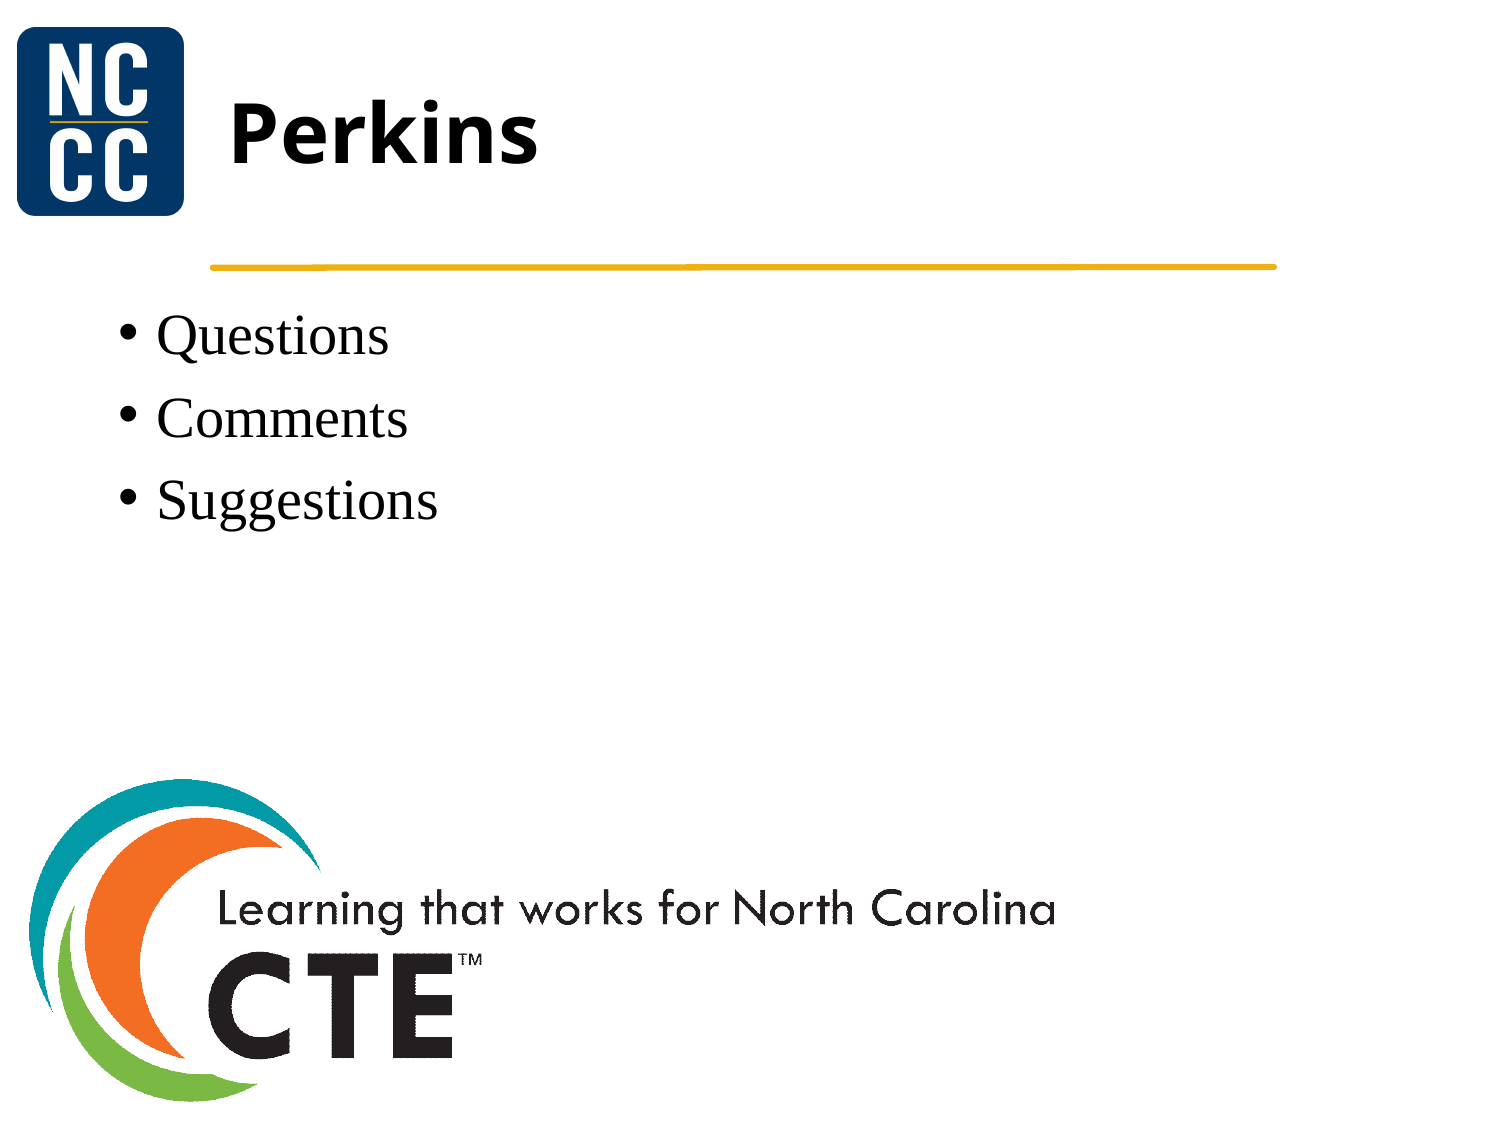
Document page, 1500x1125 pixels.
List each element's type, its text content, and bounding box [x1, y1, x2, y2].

list Questions Comments Suggestions [103, 288, 1397, 1066]
title Perkins [212, 27, 1421, 246]
picture [29, 779, 1054, 1102]
picture [17, 27, 184, 216]
